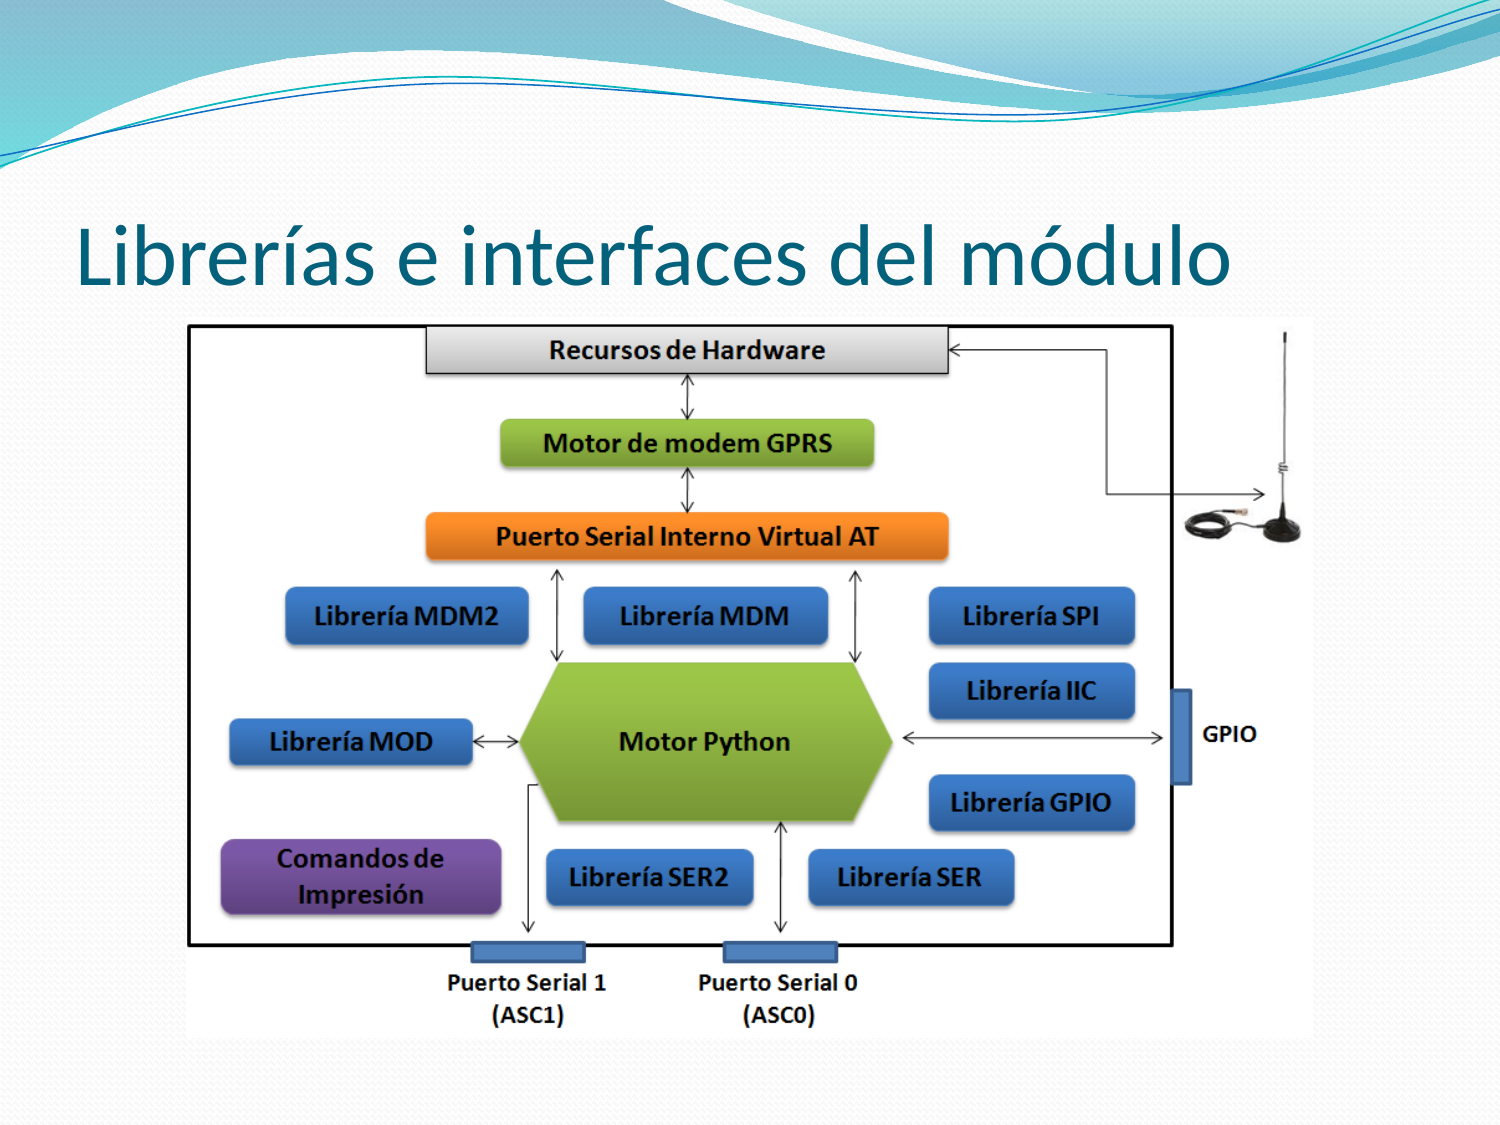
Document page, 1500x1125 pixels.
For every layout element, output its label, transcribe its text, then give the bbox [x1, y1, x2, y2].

title Librerías e interfaces del módulo [75, 115, 1425, 303]
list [186, 317, 1314, 1038]
